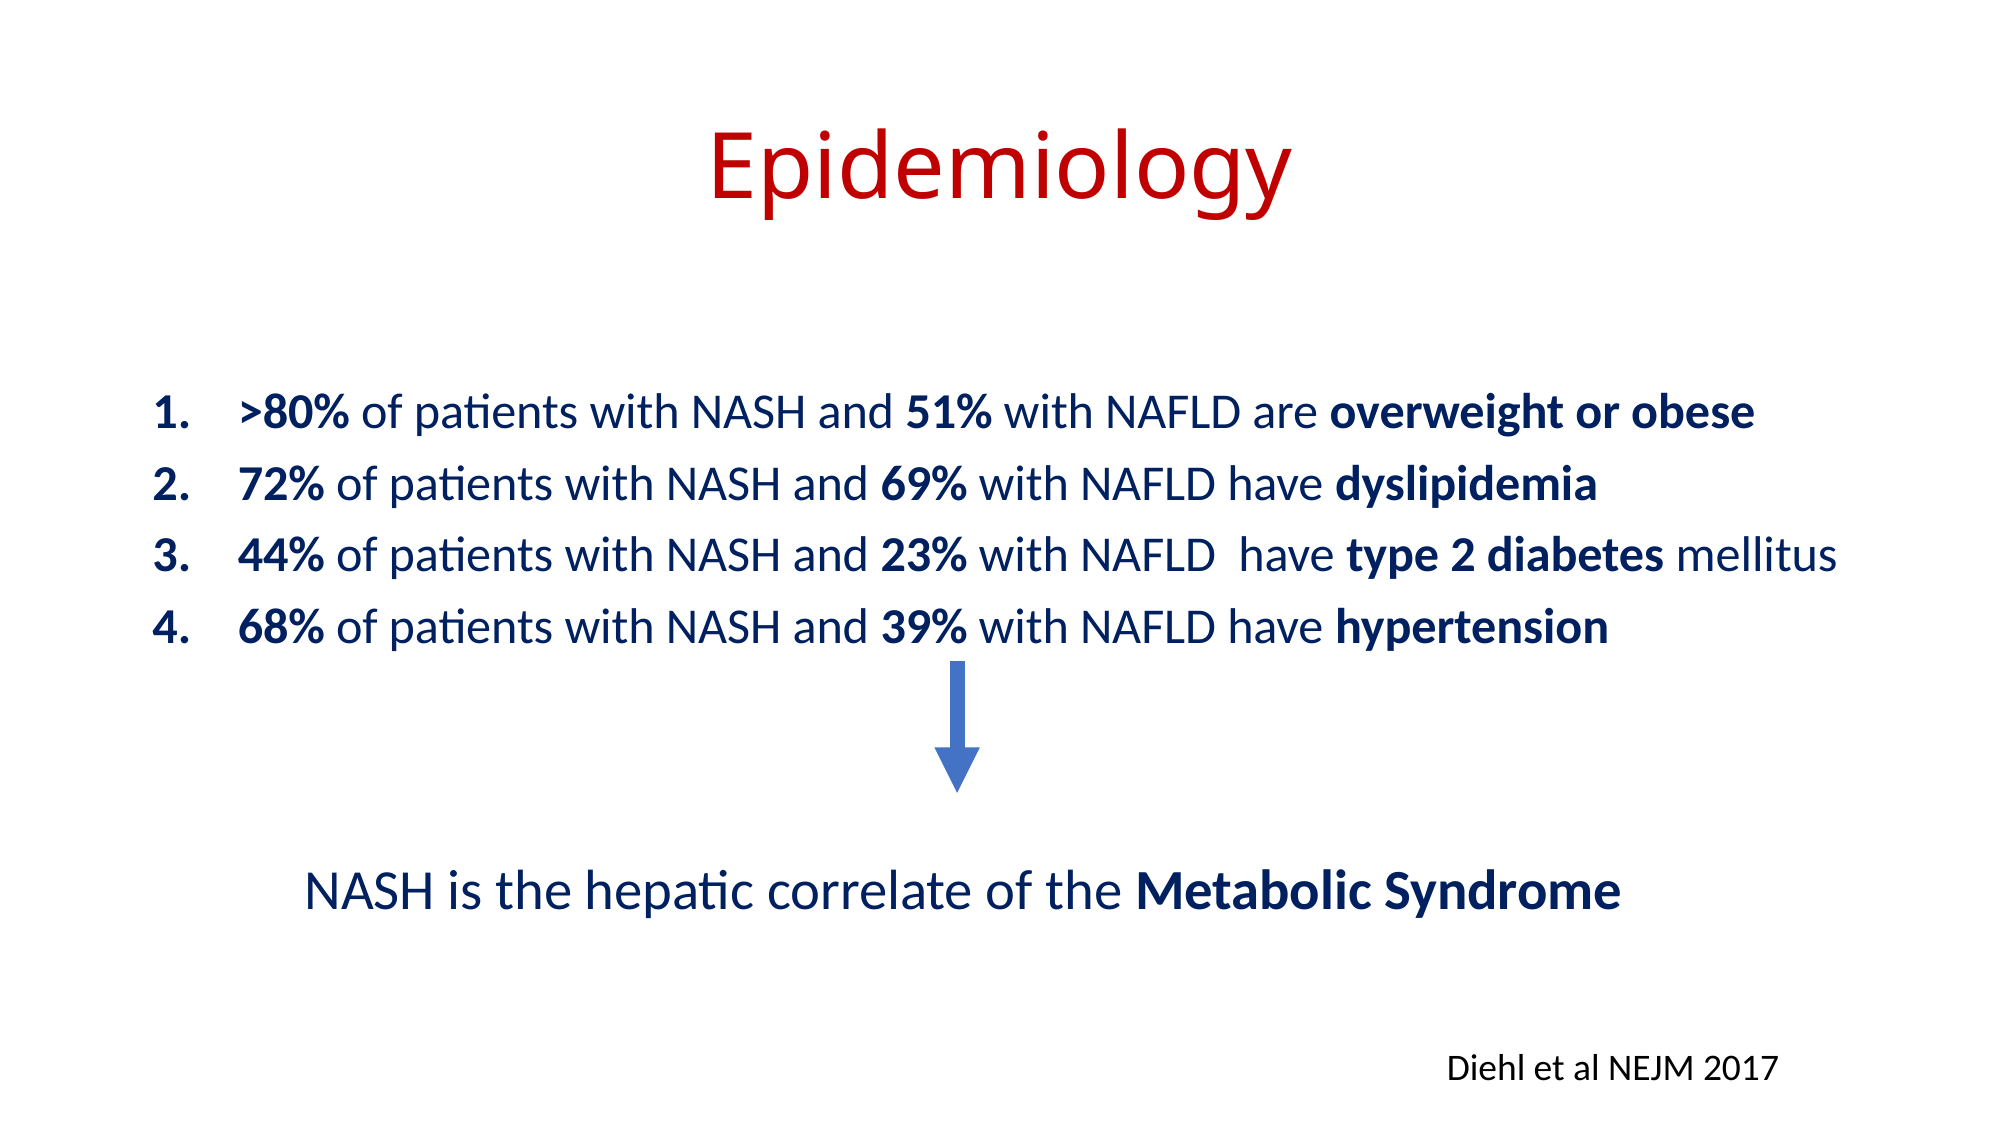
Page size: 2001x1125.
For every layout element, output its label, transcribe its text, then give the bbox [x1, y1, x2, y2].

text_box Diehl et al NEJM 2017 [1432, 1035, 2000, 1096]
title Epidemiology [137, 59, 1863, 278]
text_box NASH is the hepatic correlate of the Metabolic Syndrome [276, 853, 1650, 936]
list >80% of patients with NASH and 51% with NAFLD are overweight or obese 72% of patients with NASH and 69% with NAFLD have dyslipidemia 44% of patients with NASH and 23% with NAFLD have type 2 diabetes mellitus 68% of patients with NASH and 39% with NAFLD have hypertension [137, 299, 1863, 693]
